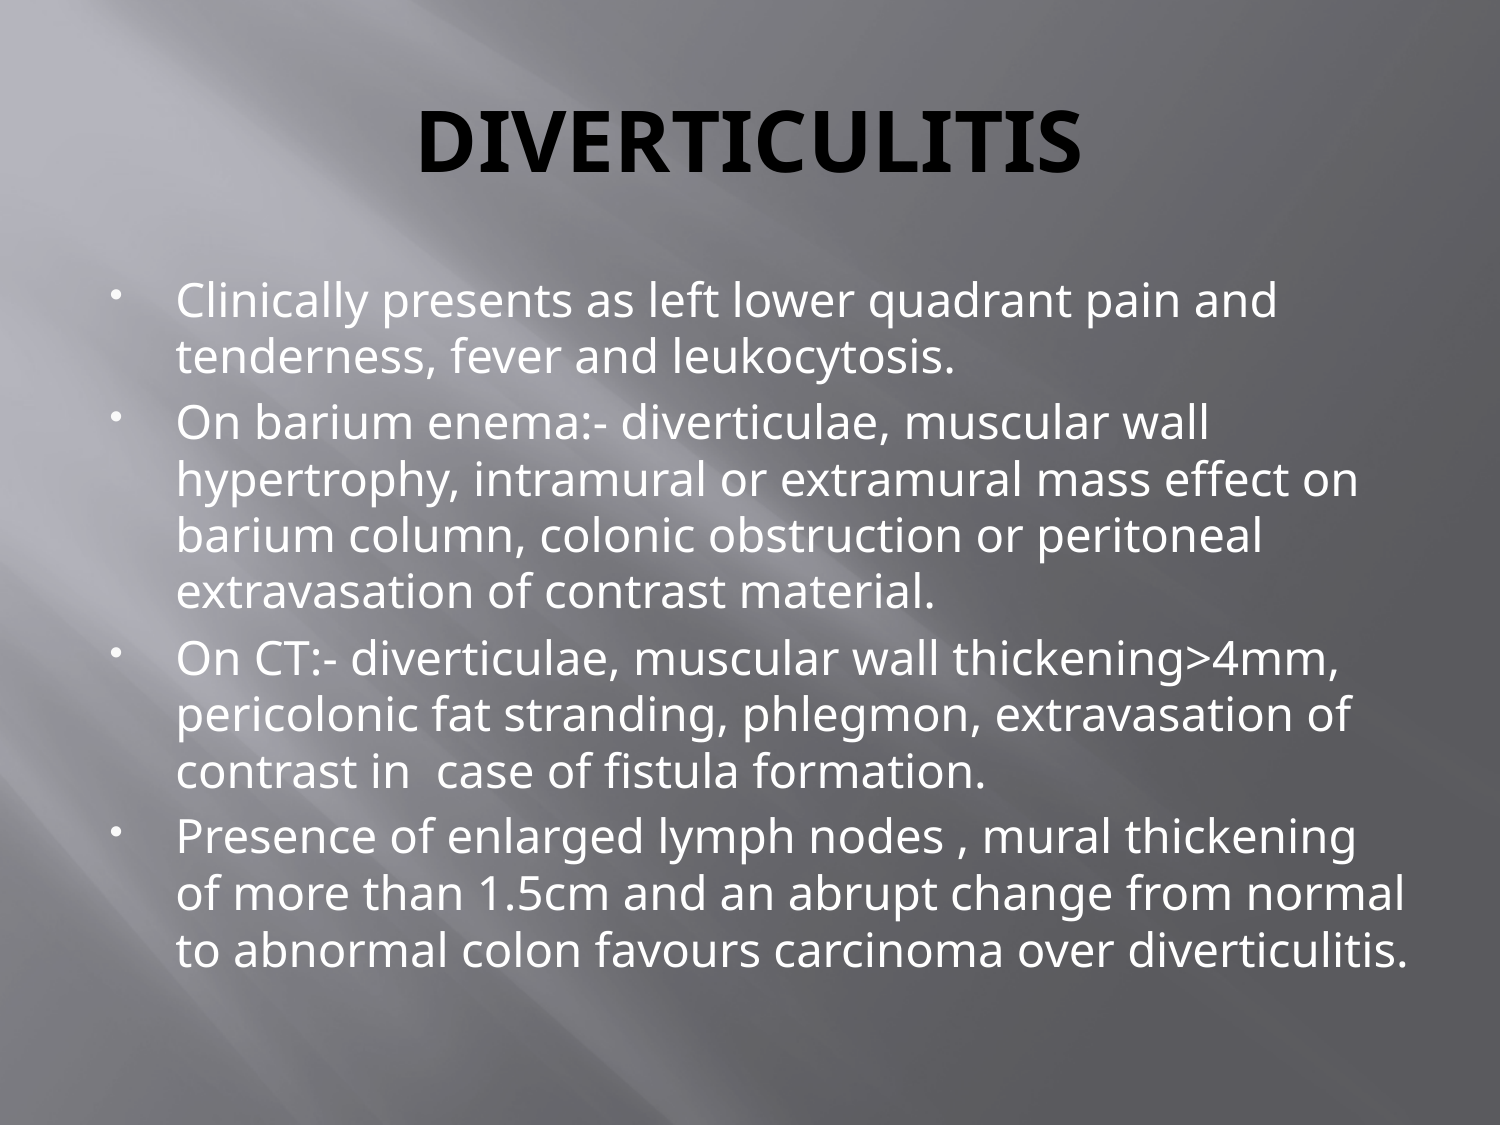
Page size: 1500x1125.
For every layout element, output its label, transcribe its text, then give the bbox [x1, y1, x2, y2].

list Clinically presents as left lower quadrant pain and tenderness, fever and leukocytosis. On barium enema:- diverticulae, muscular wall hypertrophy, intramural or extramural mass effect on barium column, colonic obstruction or peritoneal extravasation of contrast material. On CT:- diverticulae, muscular wall thickening>4mm, pericolonic fat stranding, phlegmon, extravasation of contrast in case of fistula formation. Presence of enlarged lymph nodes , mural thickening of more than 1.5cm and an abrupt change from normal to abnormal colon favours carcinoma over diverticulitis. [75, 262, 1425, 1035]
title DIVERTICULITIS [75, 45, 1425, 233]
